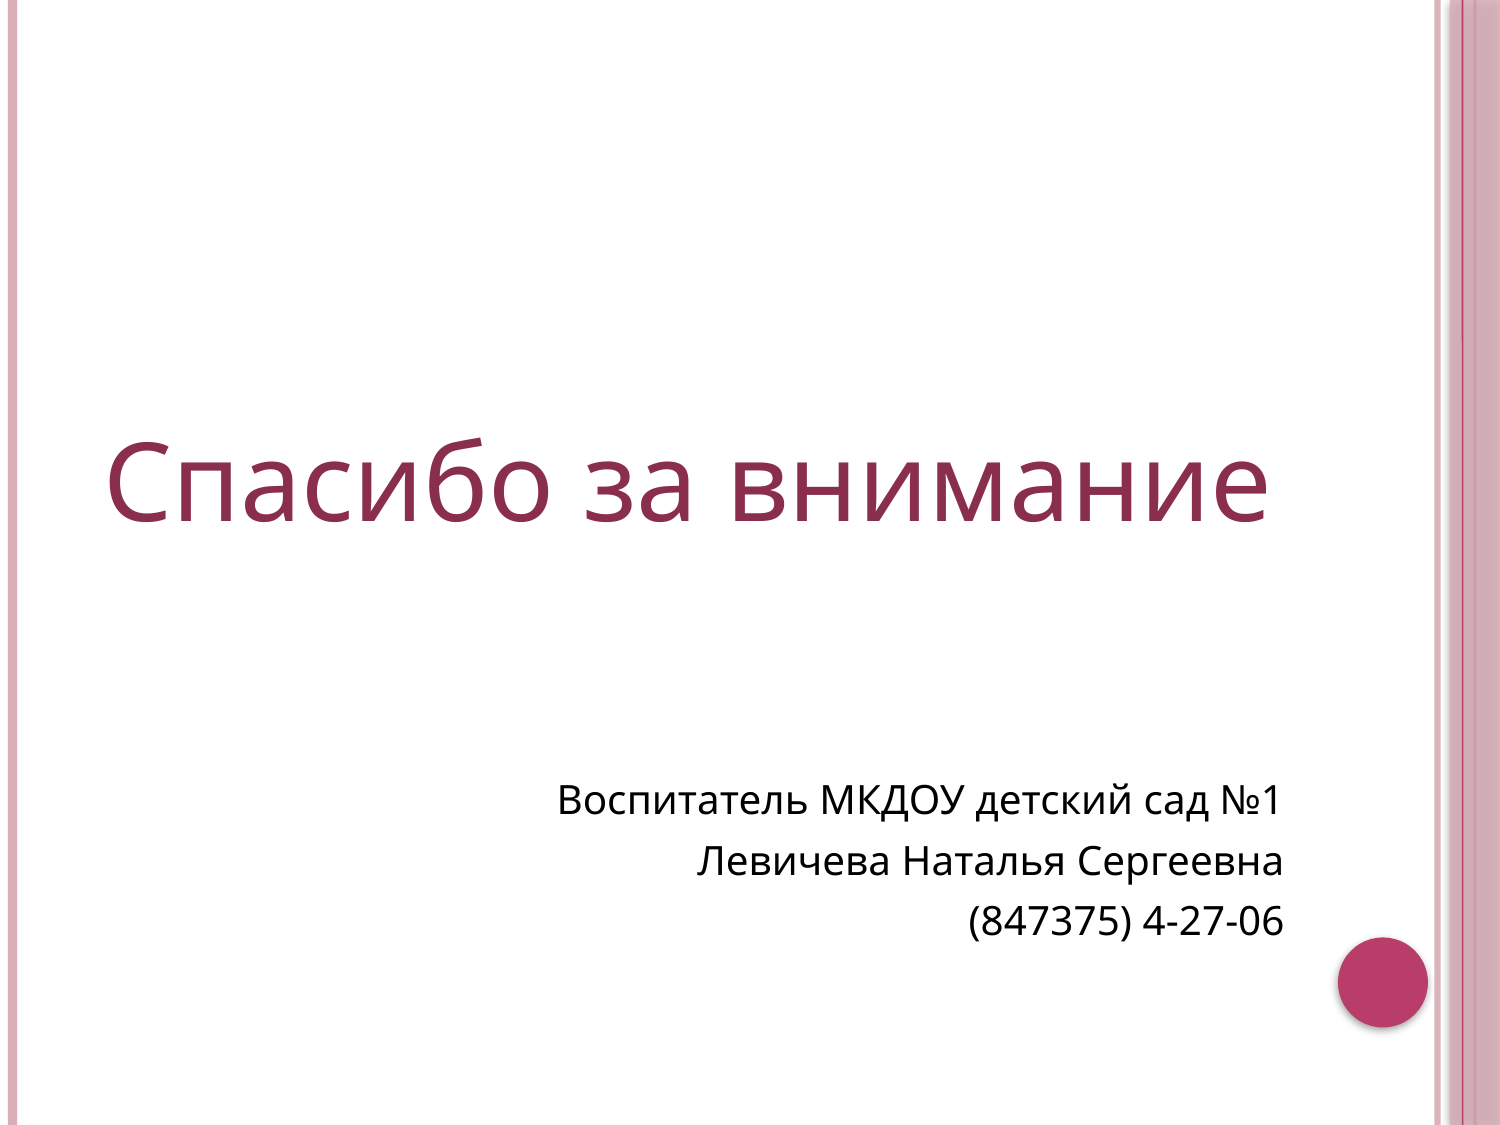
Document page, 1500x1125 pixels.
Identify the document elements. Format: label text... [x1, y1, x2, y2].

list Спасибо за внимание Воспитатель МКДОУ детский сад №1 Левичева Наталья Сергеевна (847375) 4-27-06 [75, 262, 1300, 1062]
